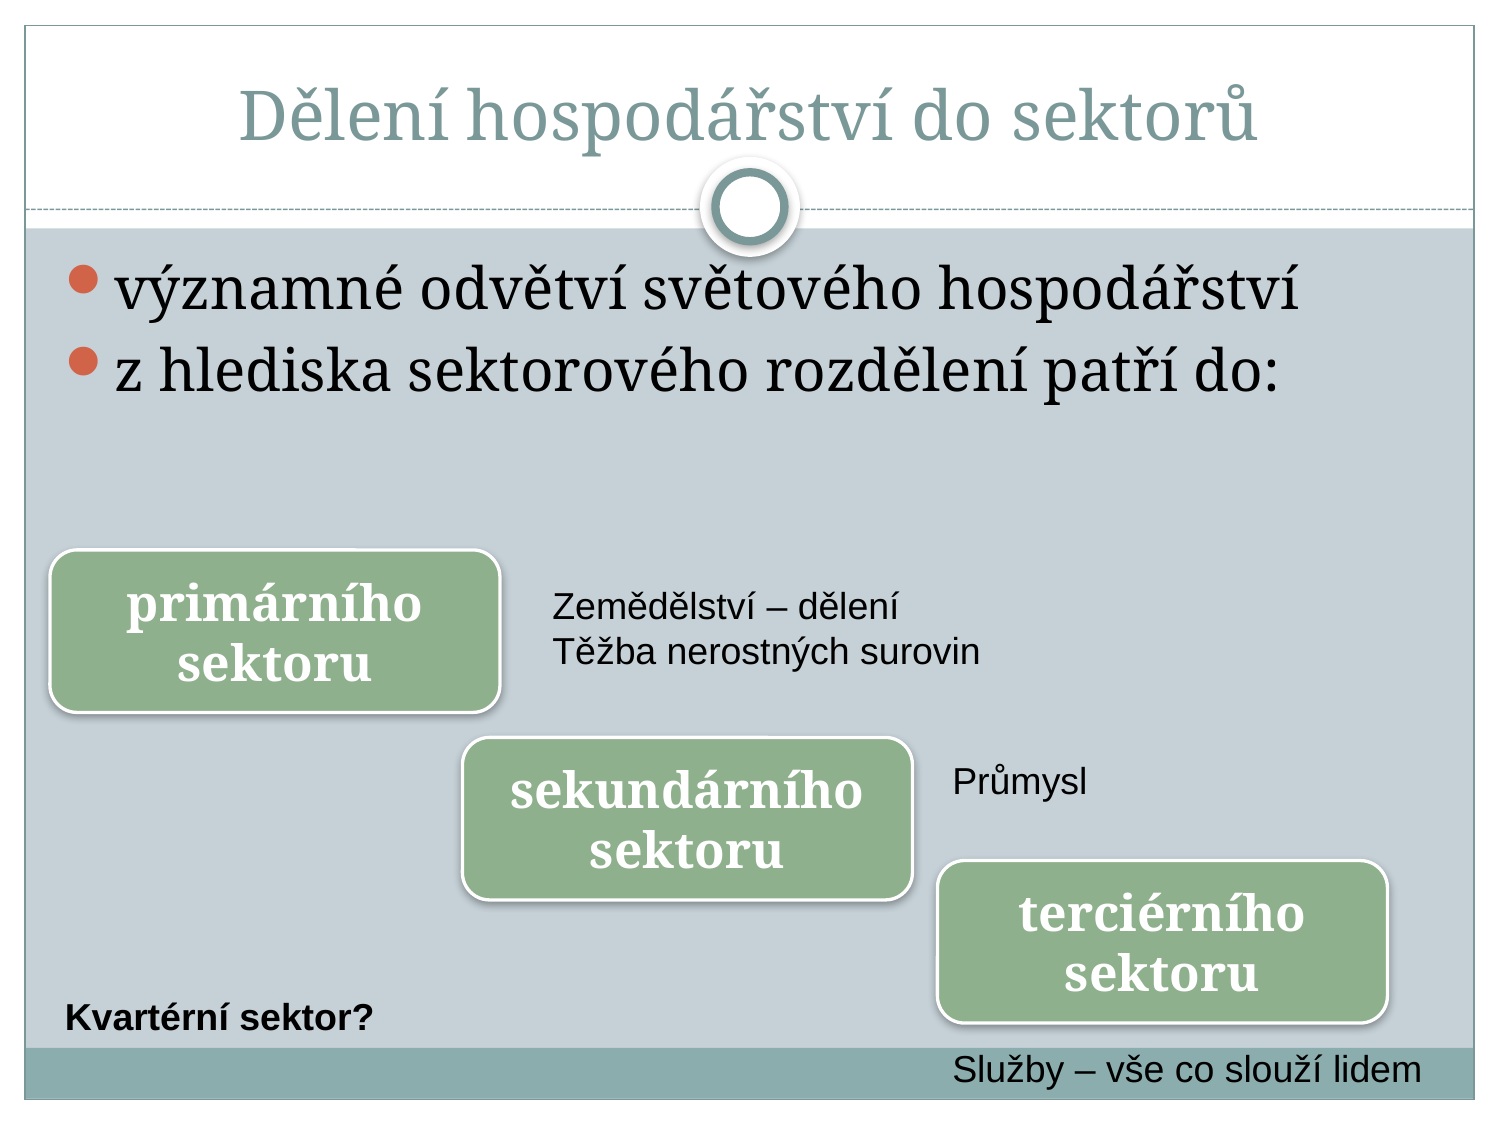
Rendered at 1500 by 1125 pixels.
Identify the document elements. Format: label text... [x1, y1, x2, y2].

text_box primárního sektoru [48, 548, 502, 715]
text_box Služby – vše co slouží lidem [937, 1037, 1500, 1098]
text_box Průmysl [937, 749, 1388, 810]
title Dělení hospodářství do sektorů [49, 37, 1450, 162]
text_box terciérního sektoru [935, 858, 1390, 1025]
list významné odvětví světového hospodářství z hlediska sektorového rozdělení patří do: [50, 243, 1445, 994]
text_box Zemědělství – dělení Těžba nerostných surovin [537, 574, 1113, 680]
text_box Kvartérní sektor? [50, 985, 463, 1046]
text_box sekundárního sektoru [460, 735, 915, 902]
